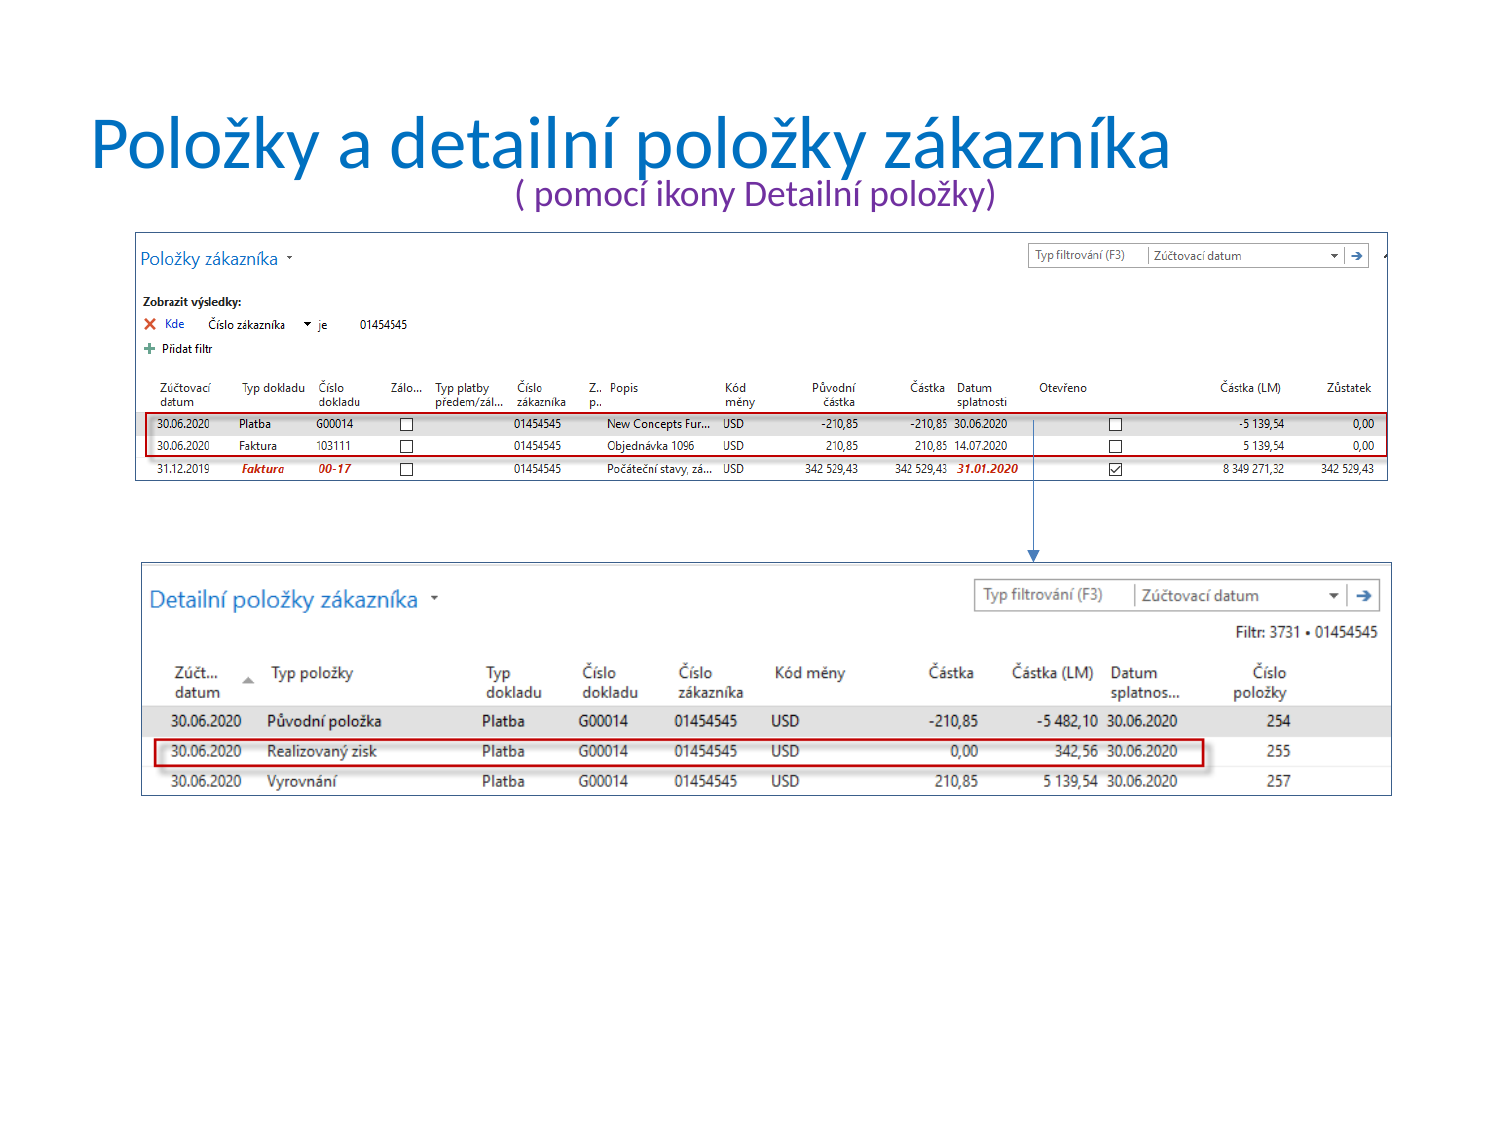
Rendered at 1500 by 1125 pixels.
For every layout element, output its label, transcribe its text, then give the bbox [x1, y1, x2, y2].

text_box ( pomocí ikony Detailní položky) [499, 161, 1012, 221]
title Položky a detailní položky zákazníka [75, 45, 1425, 233]
picture [135, 232, 1388, 481]
picture [141, 562, 1392, 796]
